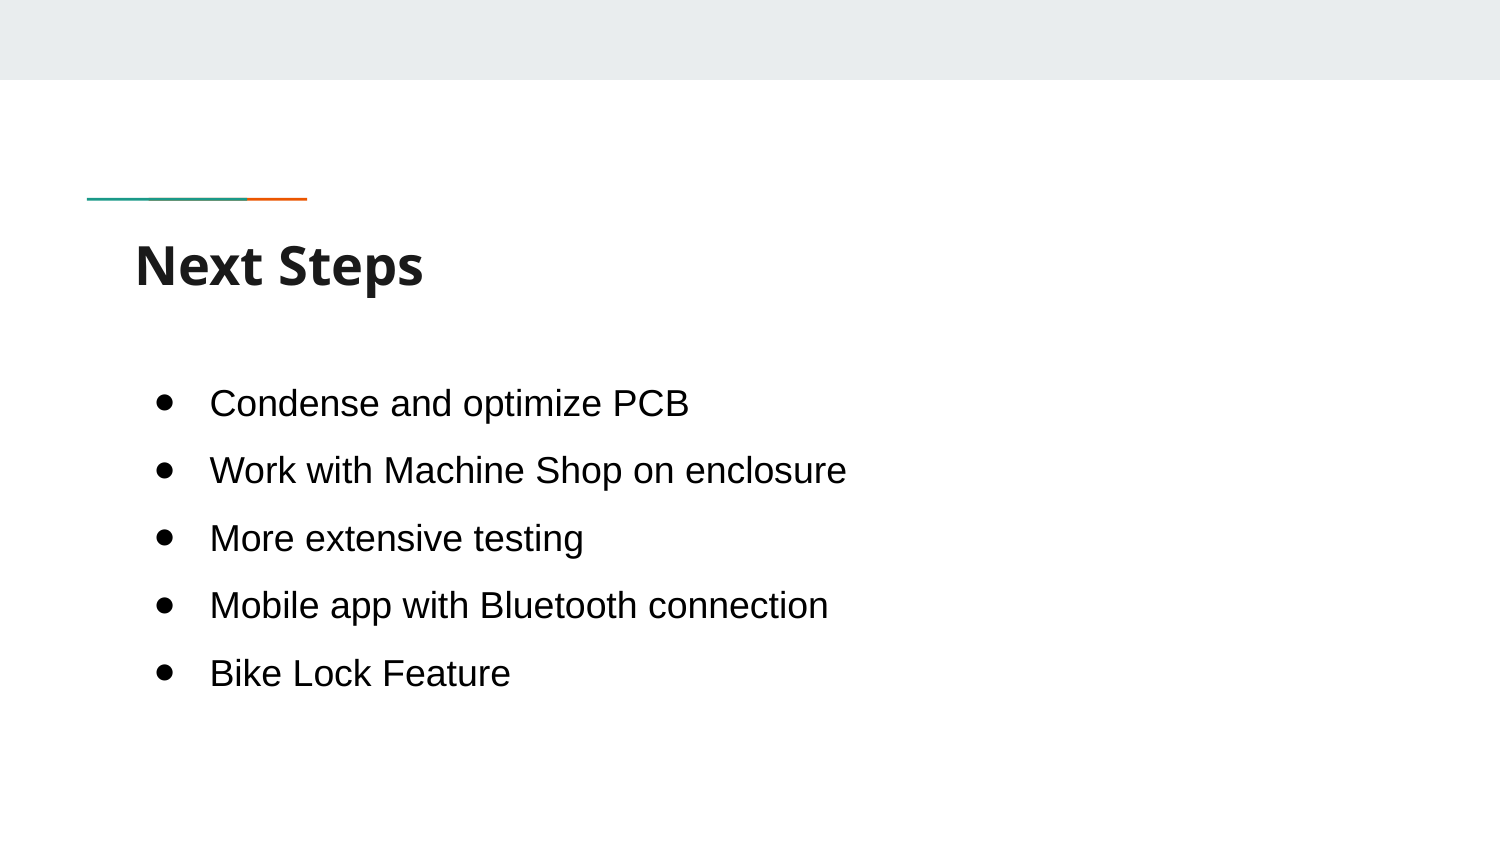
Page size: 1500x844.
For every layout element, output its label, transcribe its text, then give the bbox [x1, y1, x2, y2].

title Next Steps [119, 216, 1381, 305]
list Condense and optimize PCB Work with Machine Shop on enclosure More extensive testing Mobile app with Bluetooth connection Bike Lock Feature [119, 341, 1381, 712]
